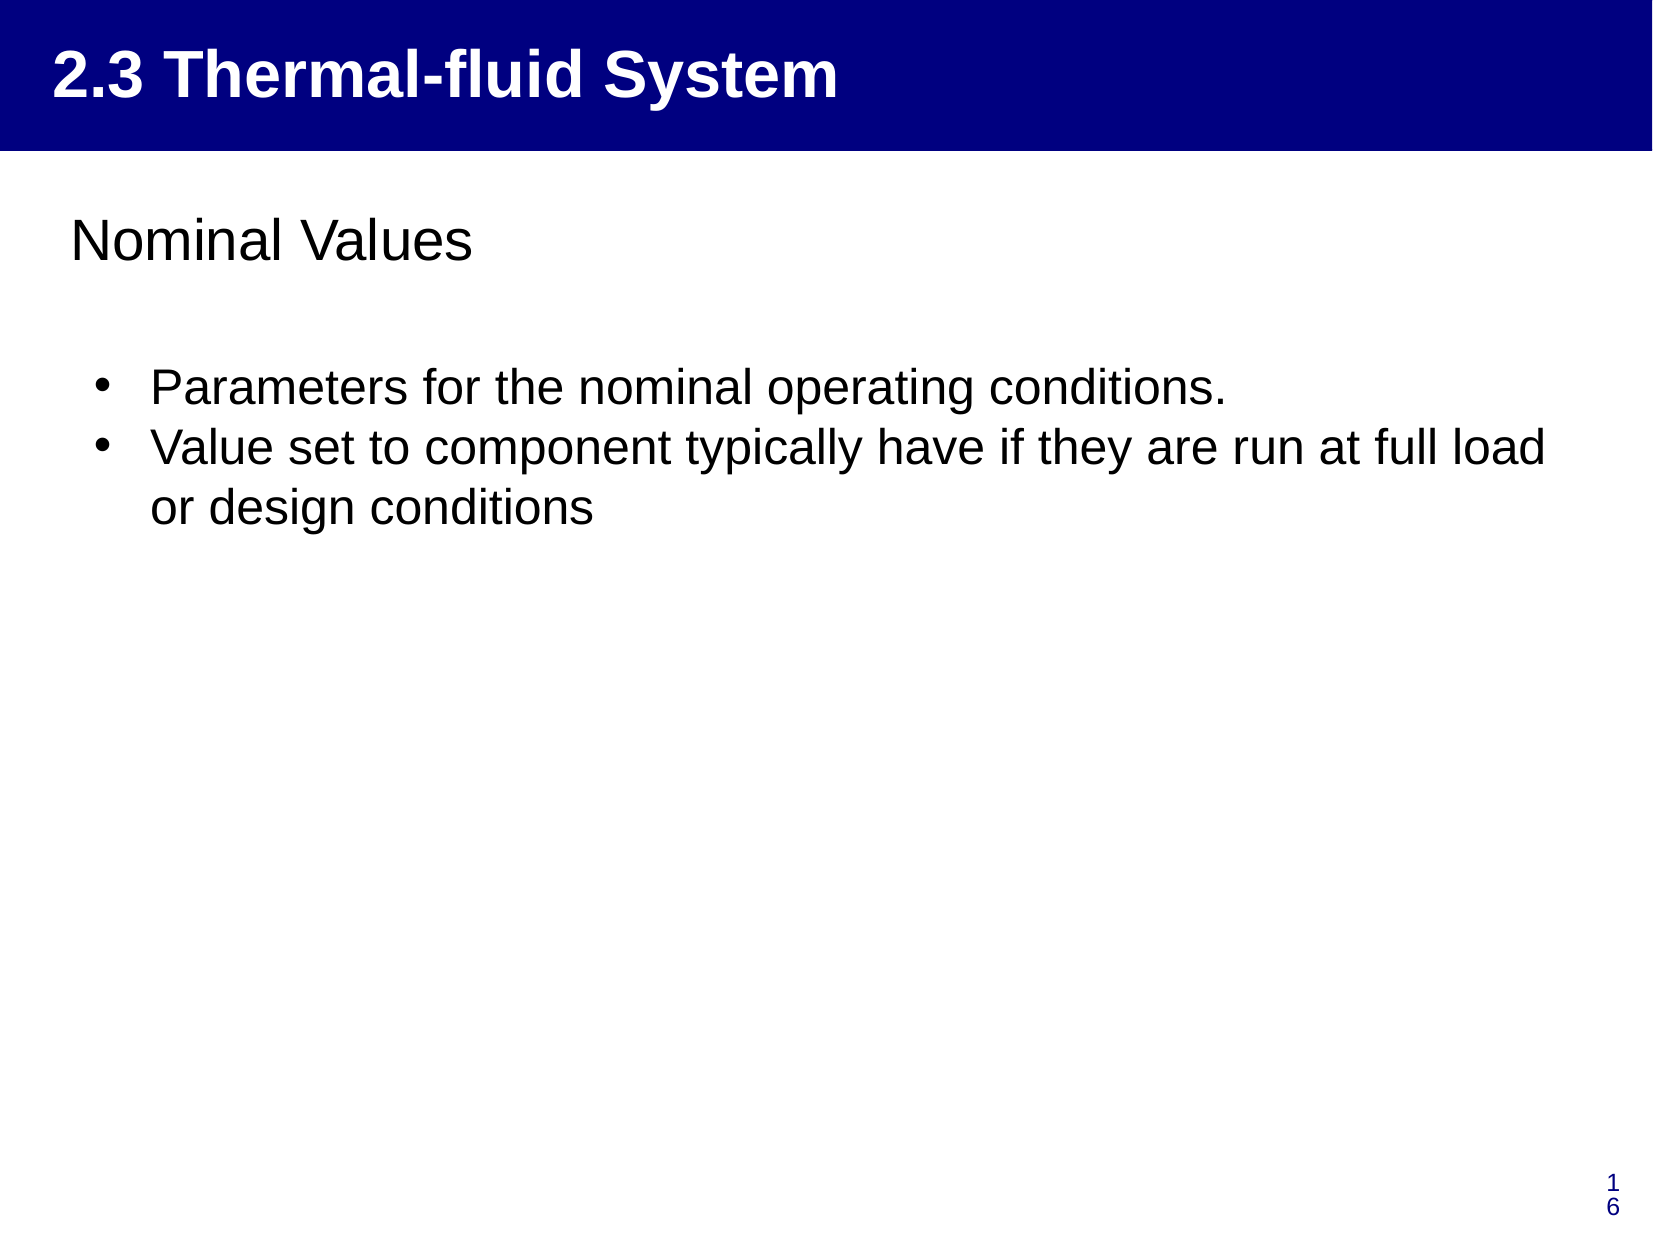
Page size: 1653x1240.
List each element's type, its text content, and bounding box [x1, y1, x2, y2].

title 2.3 Thermal-fluid System [37, 0, 1652, 148]
slide_number 16 [1591, 1160, 1622, 1191]
text_box Nominal Values [55, 194, 490, 280]
text_box Parameters for the nominal operating conditions. Value set to component typically have if they are run at full load or design conditions [79, 347, 1589, 542]
